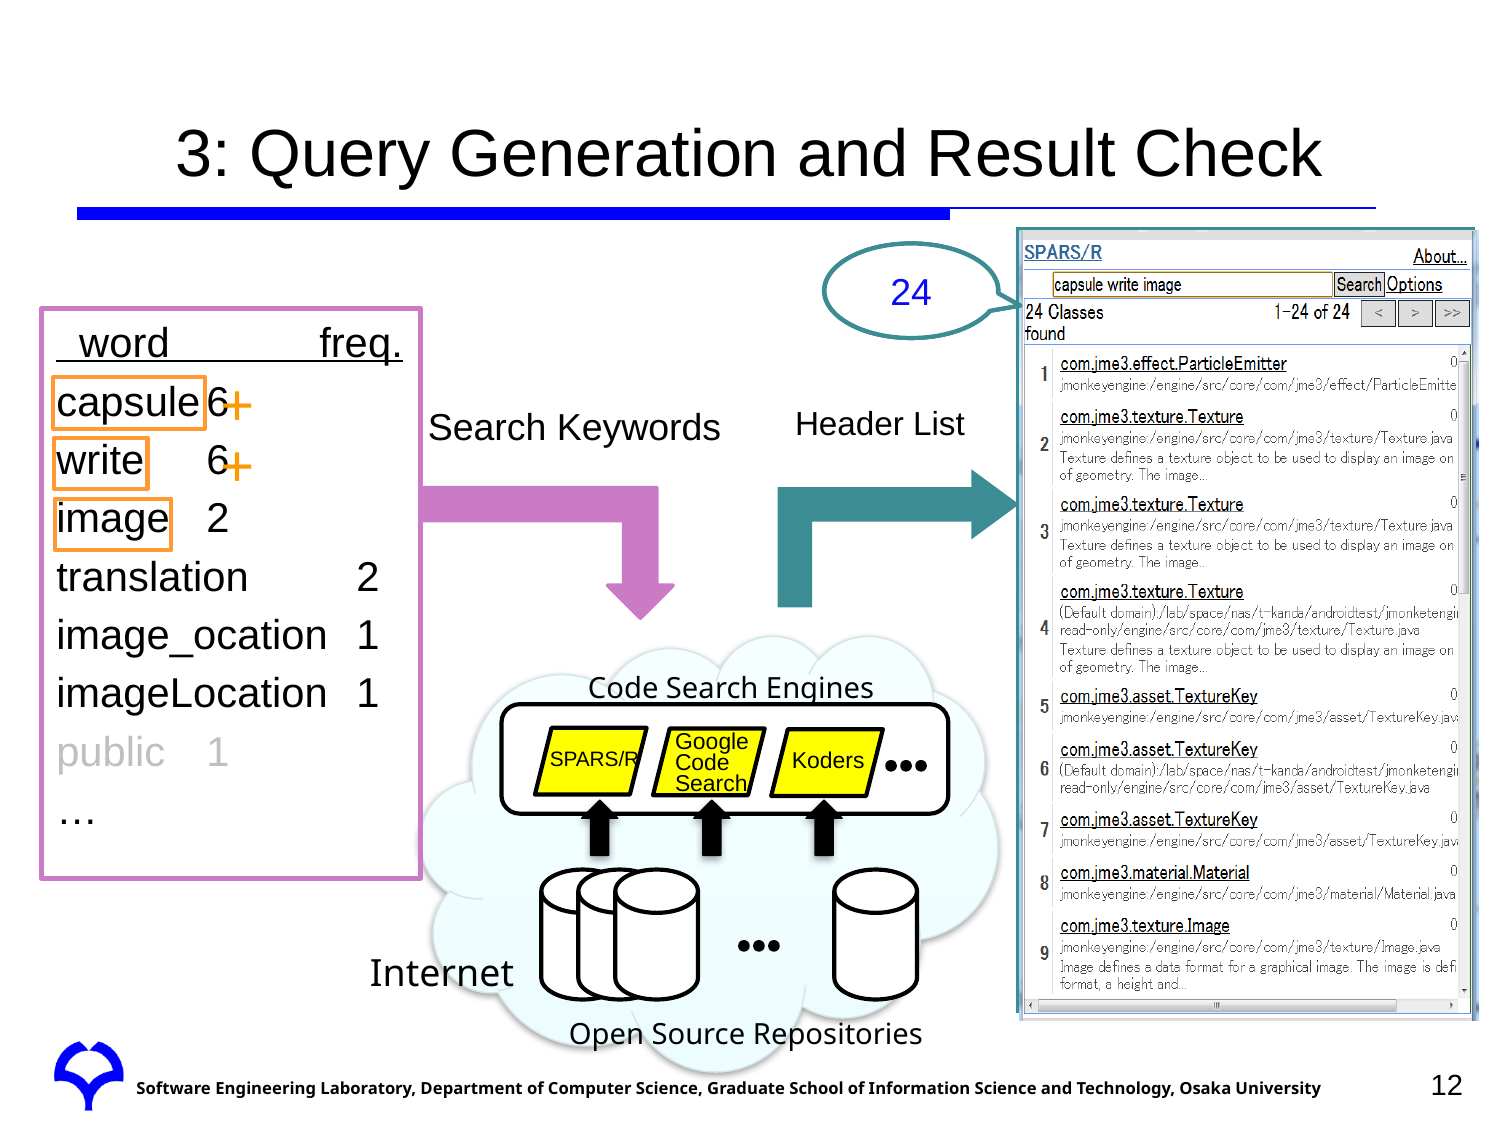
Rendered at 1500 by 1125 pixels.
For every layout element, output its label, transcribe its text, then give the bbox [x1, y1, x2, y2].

text_box word freq. capsule 6 write 6 image 2 translation 2 image_ocation 1 imageLocation 1 public 1 … [41, 308, 421, 879]
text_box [342, 634, 998, 1071]
picture [1018, 230, 1480, 1021]
text_box 24 [822, 241, 1012, 341]
text_box + [205, 360, 270, 445]
title 3: Query Generation and Result Check [75, 90, 1425, 209]
text_box [775, 467, 1012, 610]
picture [53, 1040, 124, 1111]
text_box + [205, 445, 270, 506]
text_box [410, 395, 739, 619]
text_box Header List [780, 395, 981, 450]
slide_number 12 [1128, 1058, 1478, 1094]
